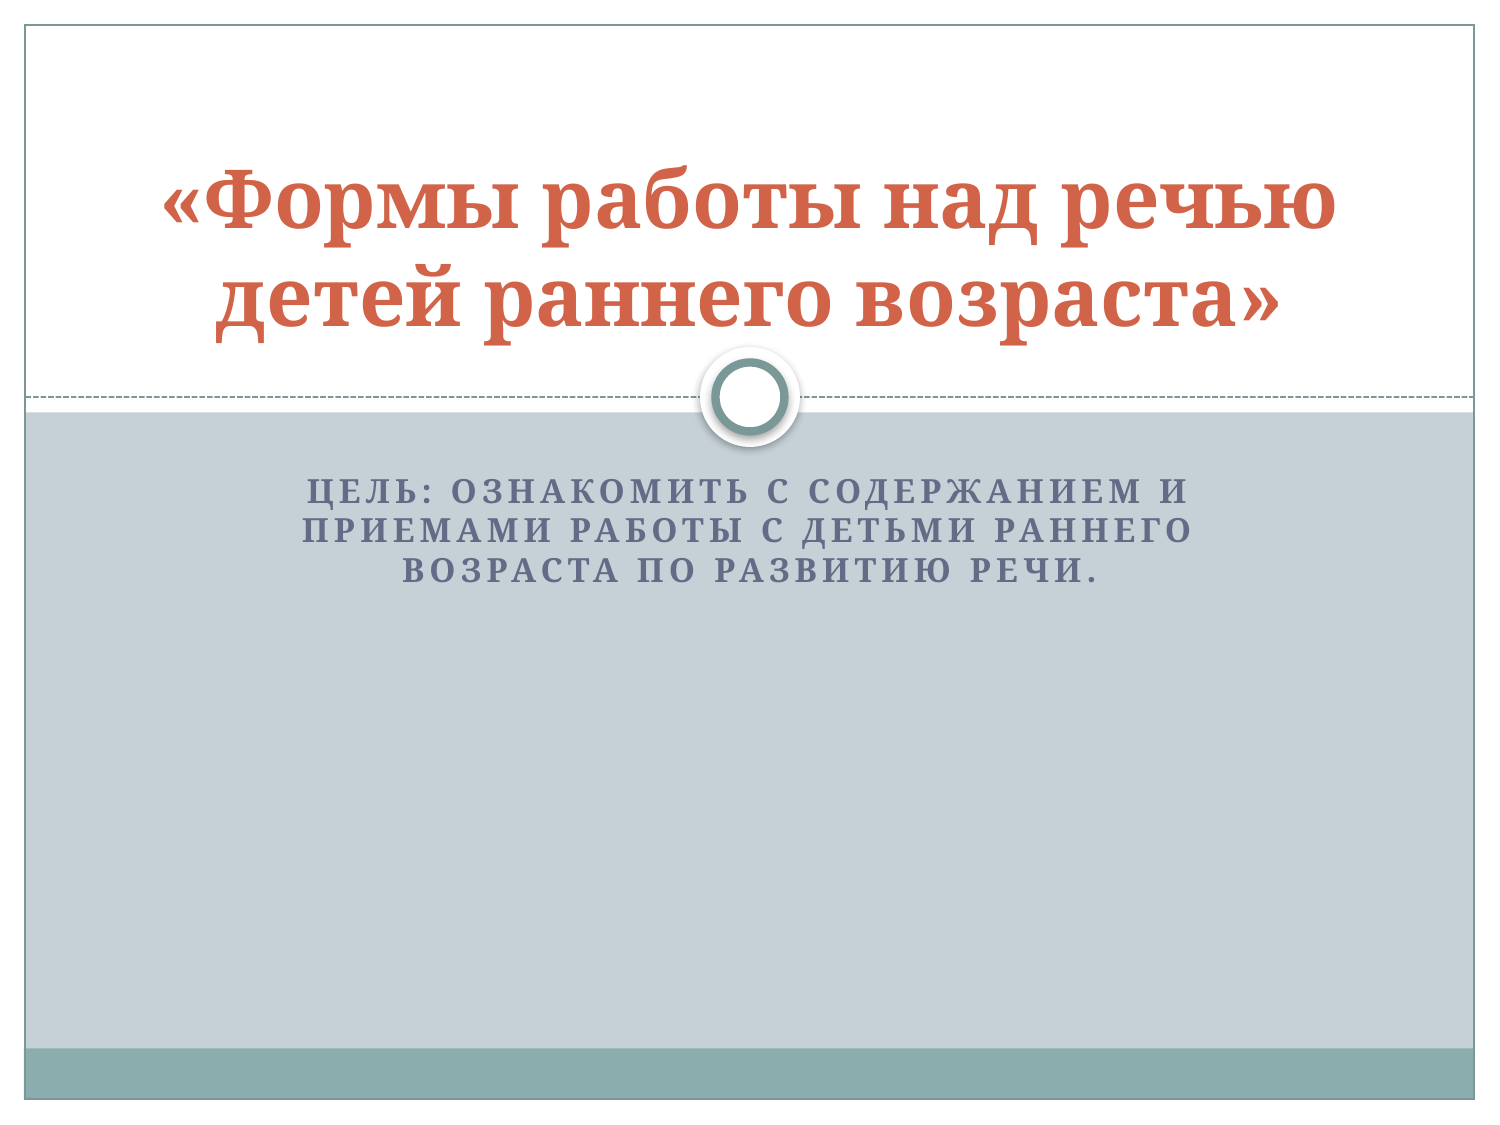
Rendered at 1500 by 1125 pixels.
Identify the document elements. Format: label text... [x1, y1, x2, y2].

subtitle Цель: Ознакомить с содержанием и приемами работы с детьми раннего возраста по развитию речи. [225, 462, 1275, 750]
title «Формы работы над речью детей раннего возраста» [112, 62, 1388, 350]
